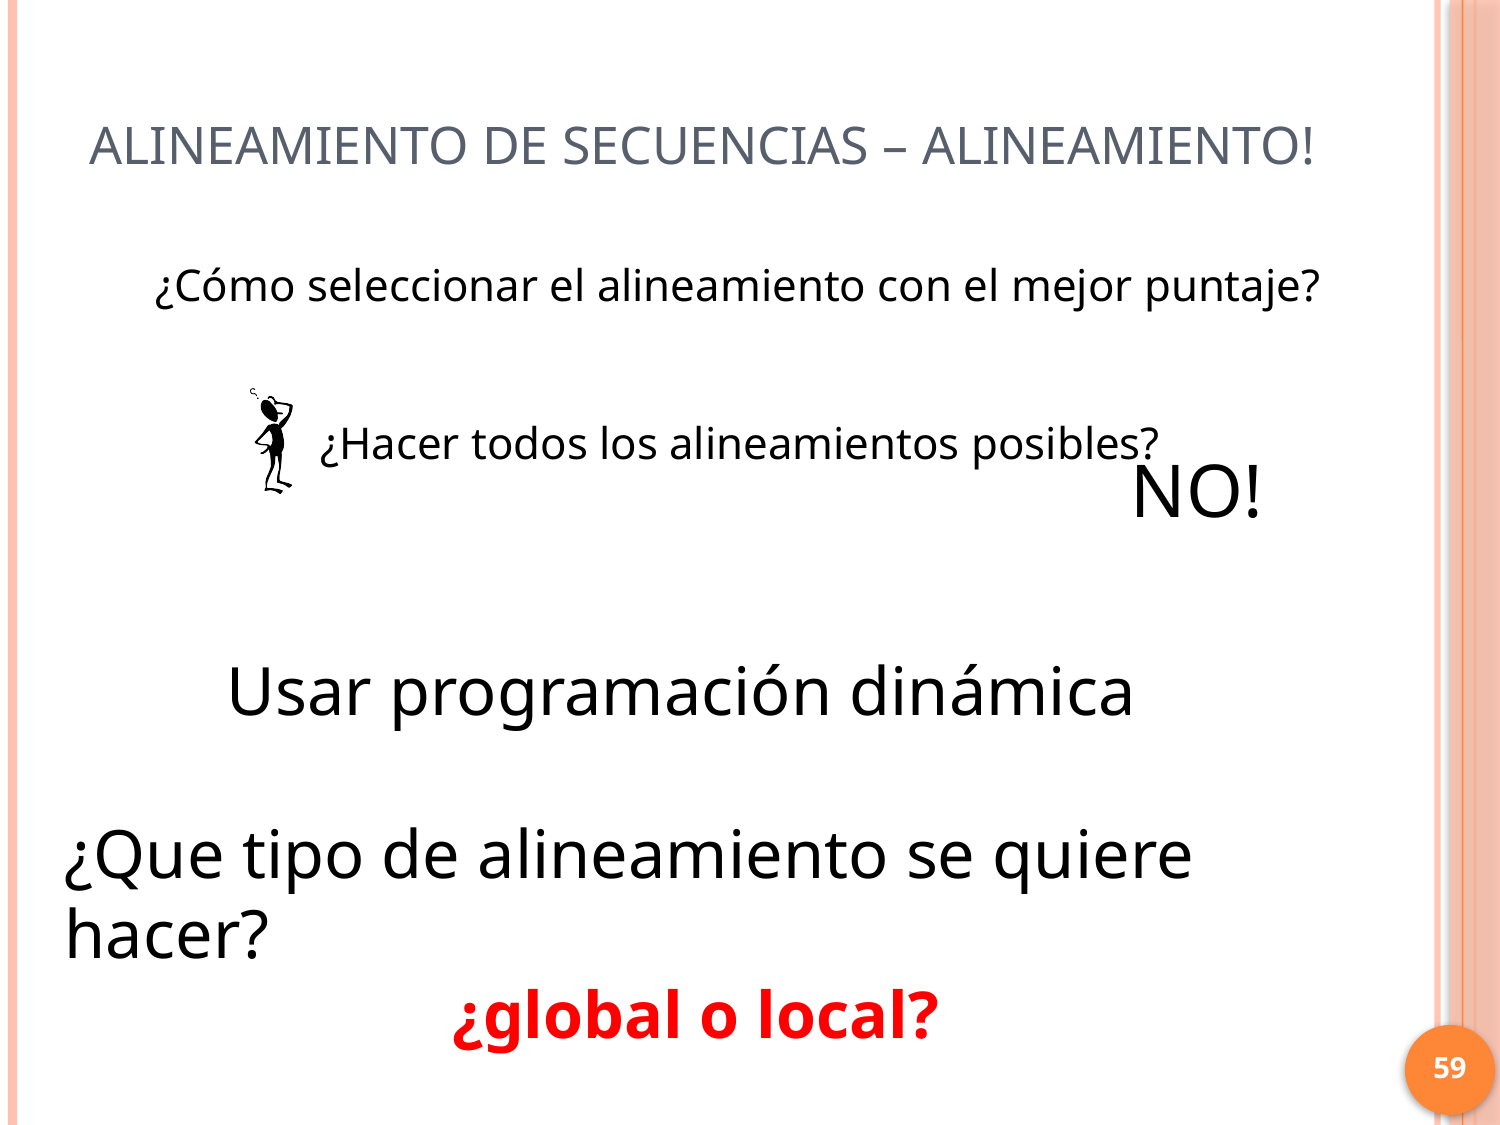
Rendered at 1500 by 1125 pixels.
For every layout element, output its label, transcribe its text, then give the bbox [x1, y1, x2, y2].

text_box ¿global o local? [437, 979, 955, 1059]
title Alineamiento de secuencias – Alineamiento! [75, 50, 1400, 183]
text_box ¿Que tipo de alineamiento se quiere hacer? [50, 804, 1425, 979]
text_box Usar programación dinámica [211, 641, 1152, 737]
text_box NO! [1116, 437, 1279, 540]
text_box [249, 388, 1169, 494]
slide_number 59 [1400, 1027, 1500, 1113]
text_box ¿Cómo seleccionar el alineamiento con el mejor puntaje? [140, 249, 1336, 318]
